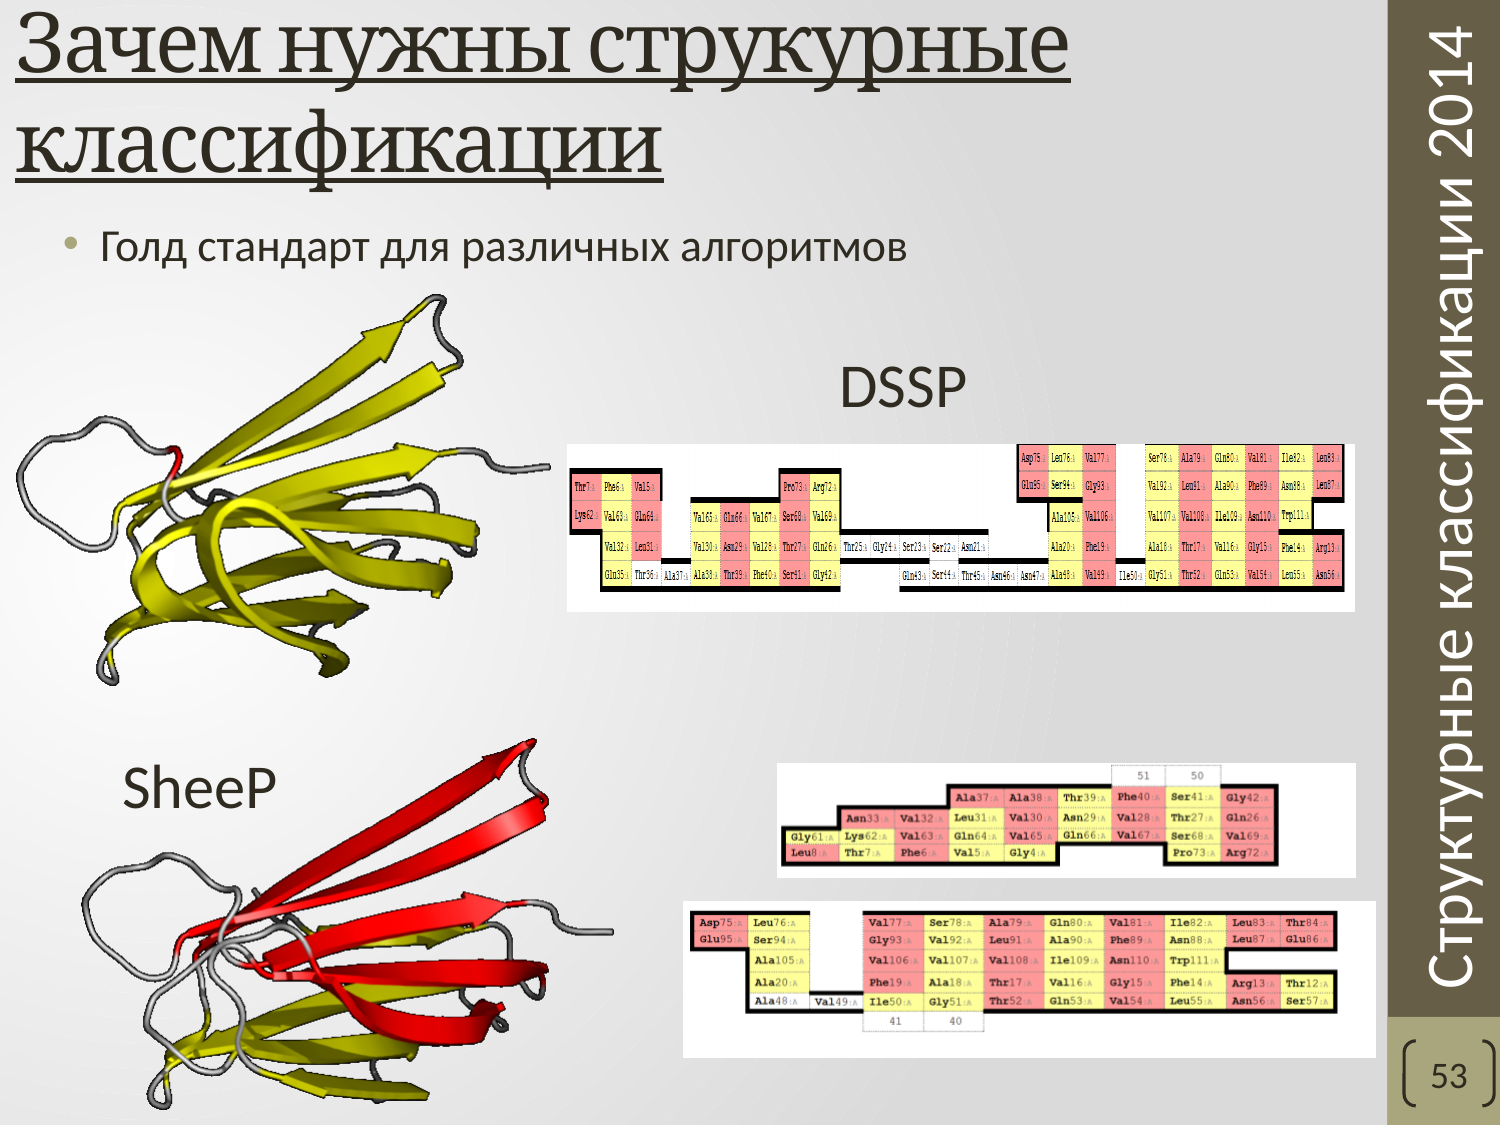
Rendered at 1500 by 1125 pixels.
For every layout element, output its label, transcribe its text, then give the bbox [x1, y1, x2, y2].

text_box DSSP [824, 338, 983, 428]
title Зачем нужны струкурные классификации [0, 19, 1232, 197]
slide_number 53 [1402, 1039, 1496, 1108]
text_box Голд стандарт для различных алгоритмов [29, 208, 1260, 291]
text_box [64, 713, 1377, 1125]
picture [0, 278, 1356, 699]
